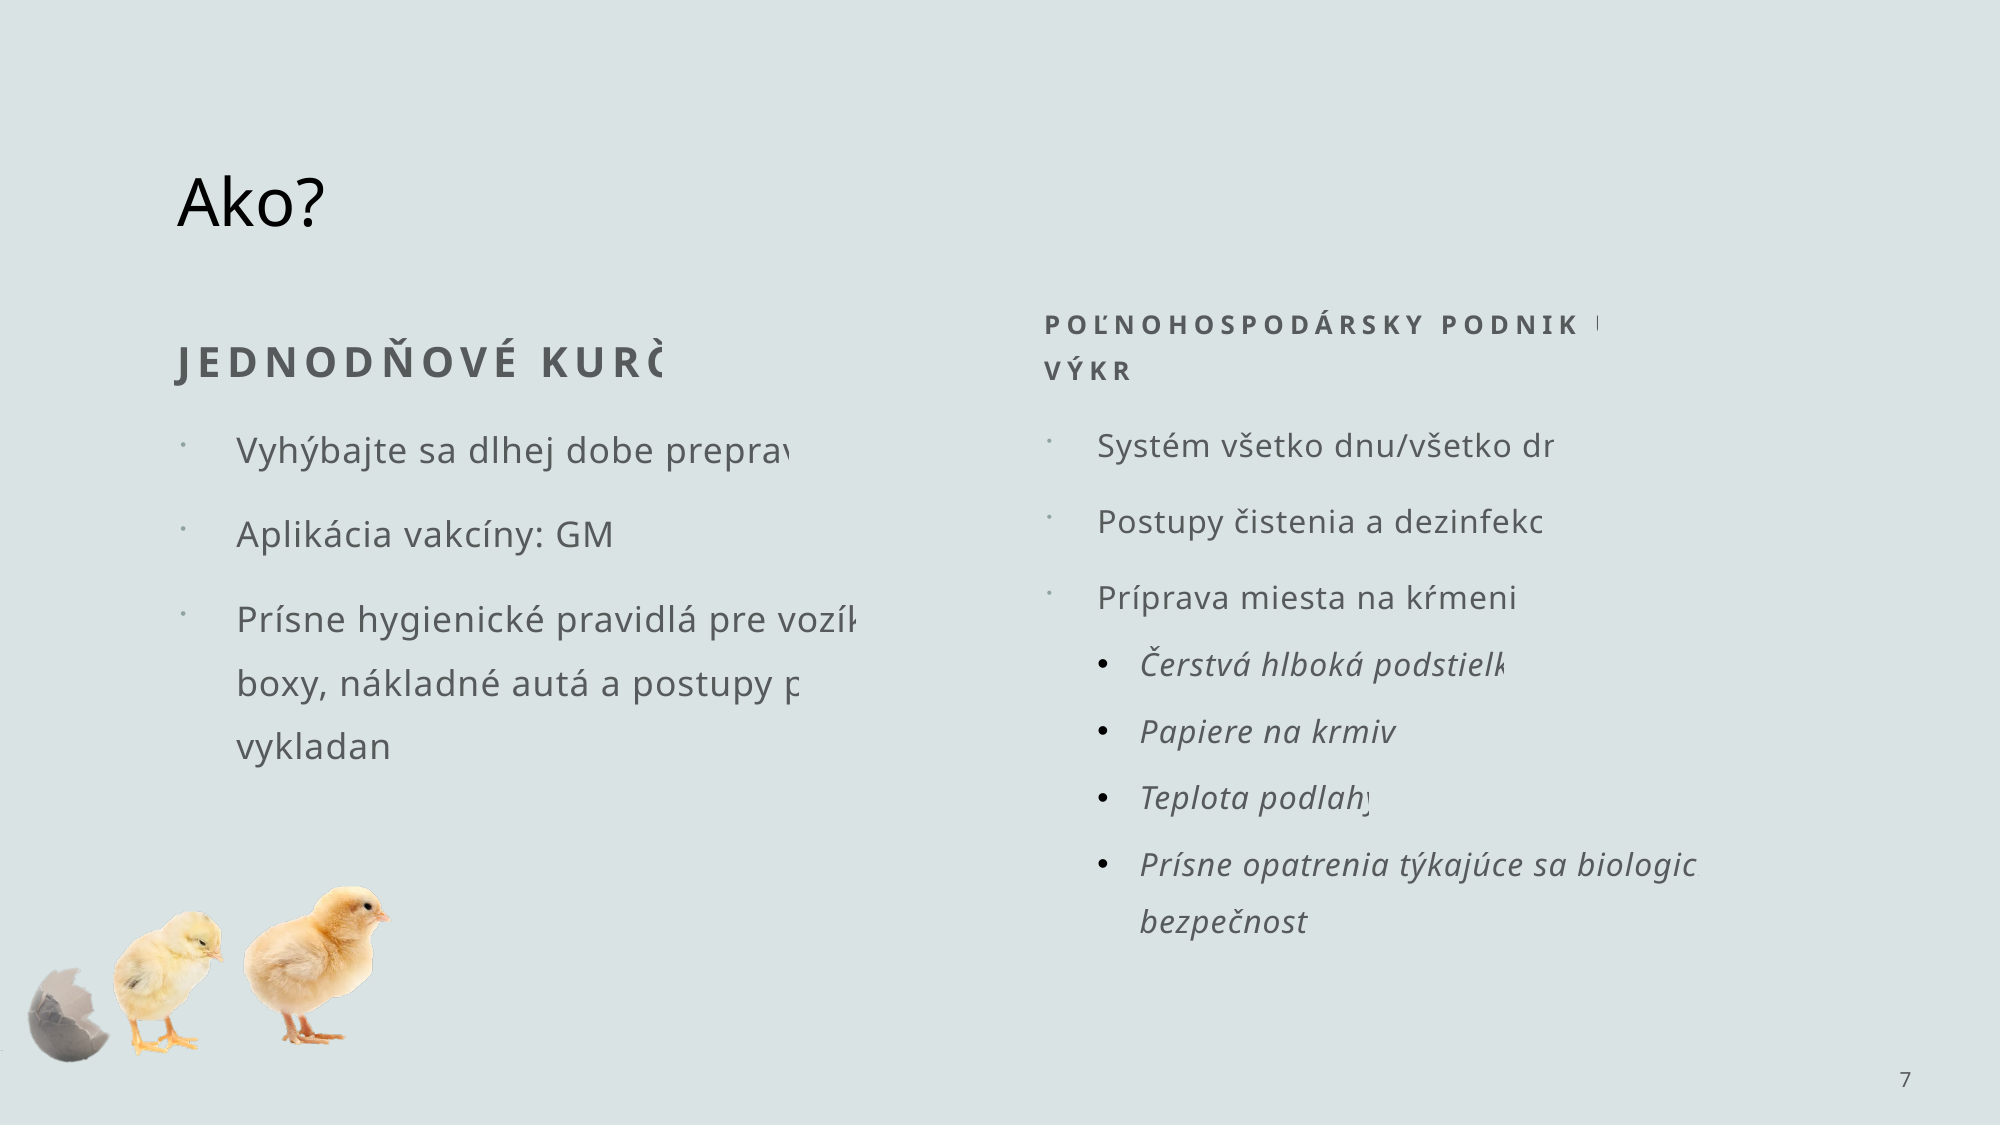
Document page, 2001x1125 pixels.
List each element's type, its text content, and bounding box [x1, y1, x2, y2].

list Jednodňové kurčatá [162, 284, 971, 394]
slide_number 7 [1637, 1042, 1927, 1119]
list Systém všetko dnu/všetko dnu Postupy čistenia a dezinfekcie Príprava miesta na kŕmenie: Čerstvá hlboká podstielka Papiere na krmivo Teplota podlahy Prísne opatrenia týkajúce sa biologickej bezpečnosti [1029, 398, 1838, 948]
title Ako? [162, 64, 1838, 248]
picture [0, 858, 466, 1097]
list Poľnohospodársky podnik určený na výkrm [1029, 284, 1838, 394]
list Vyhýbajte sa dlhej dobe prepravy Aplikácia vakcíny: GMP Prísne hygienické pravidlá pre vozíky, boxy, nákladné autá a postupy pri vykladaní [162, 398, 971, 948]
